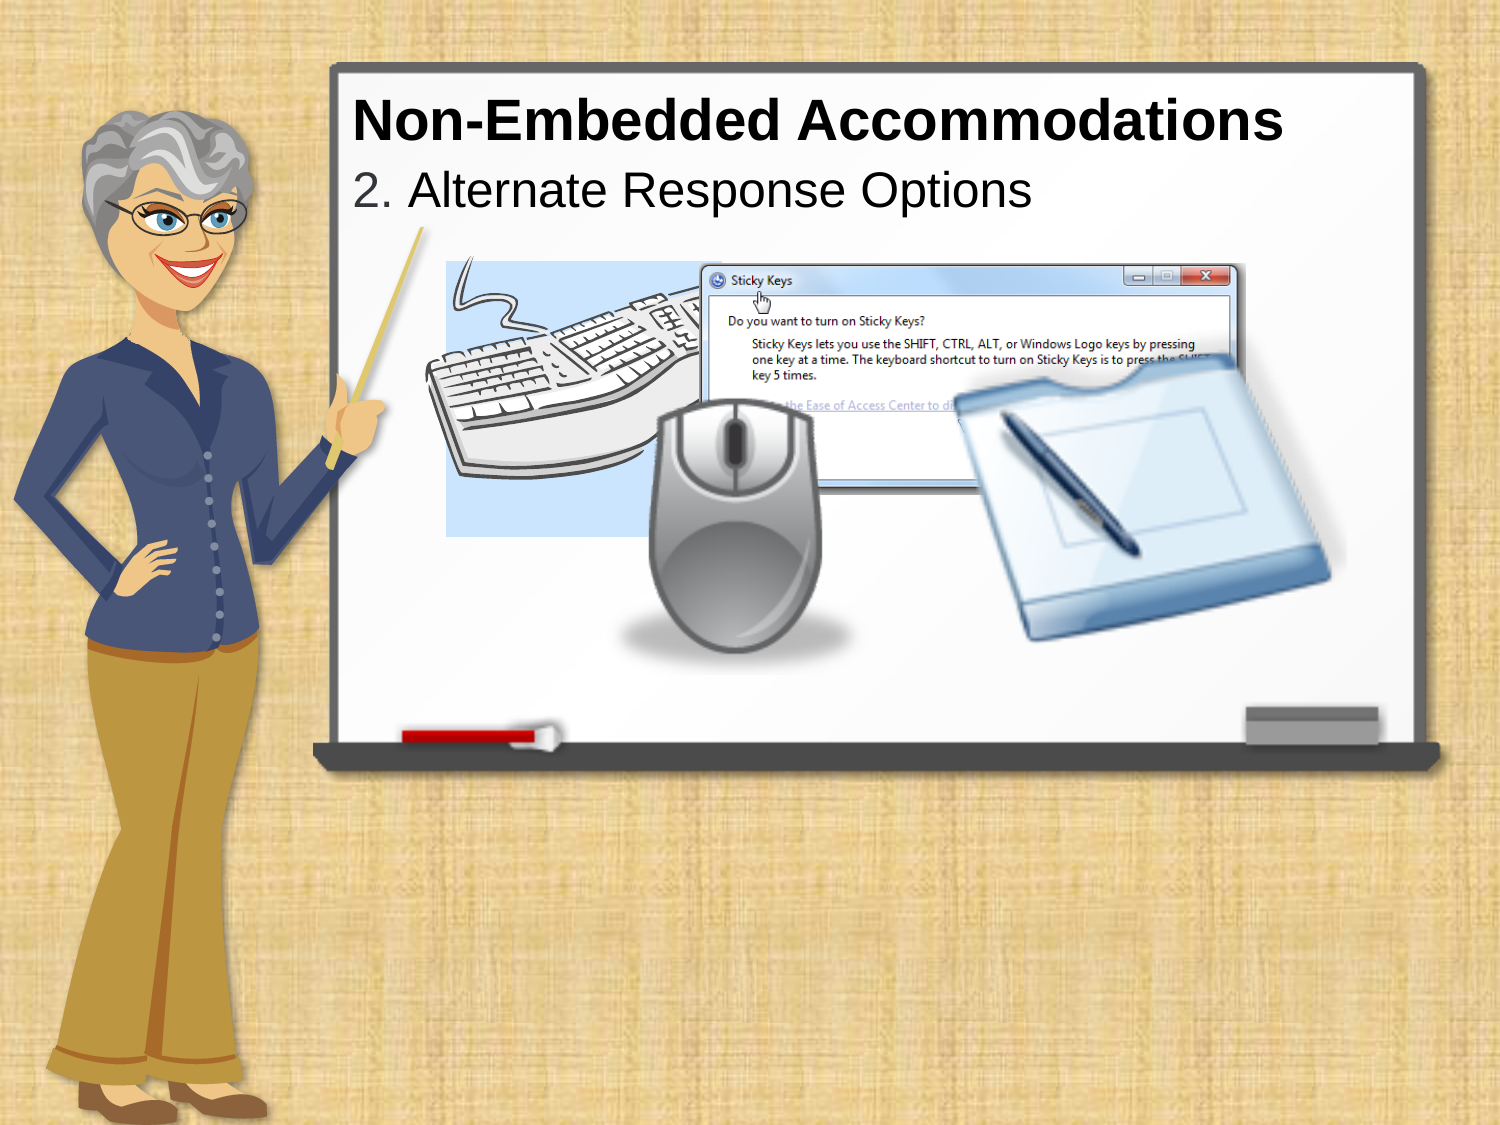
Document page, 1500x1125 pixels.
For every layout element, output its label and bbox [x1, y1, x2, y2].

list [313, 62, 1457, 788]
picture [0, 0, 1500, 1125]
